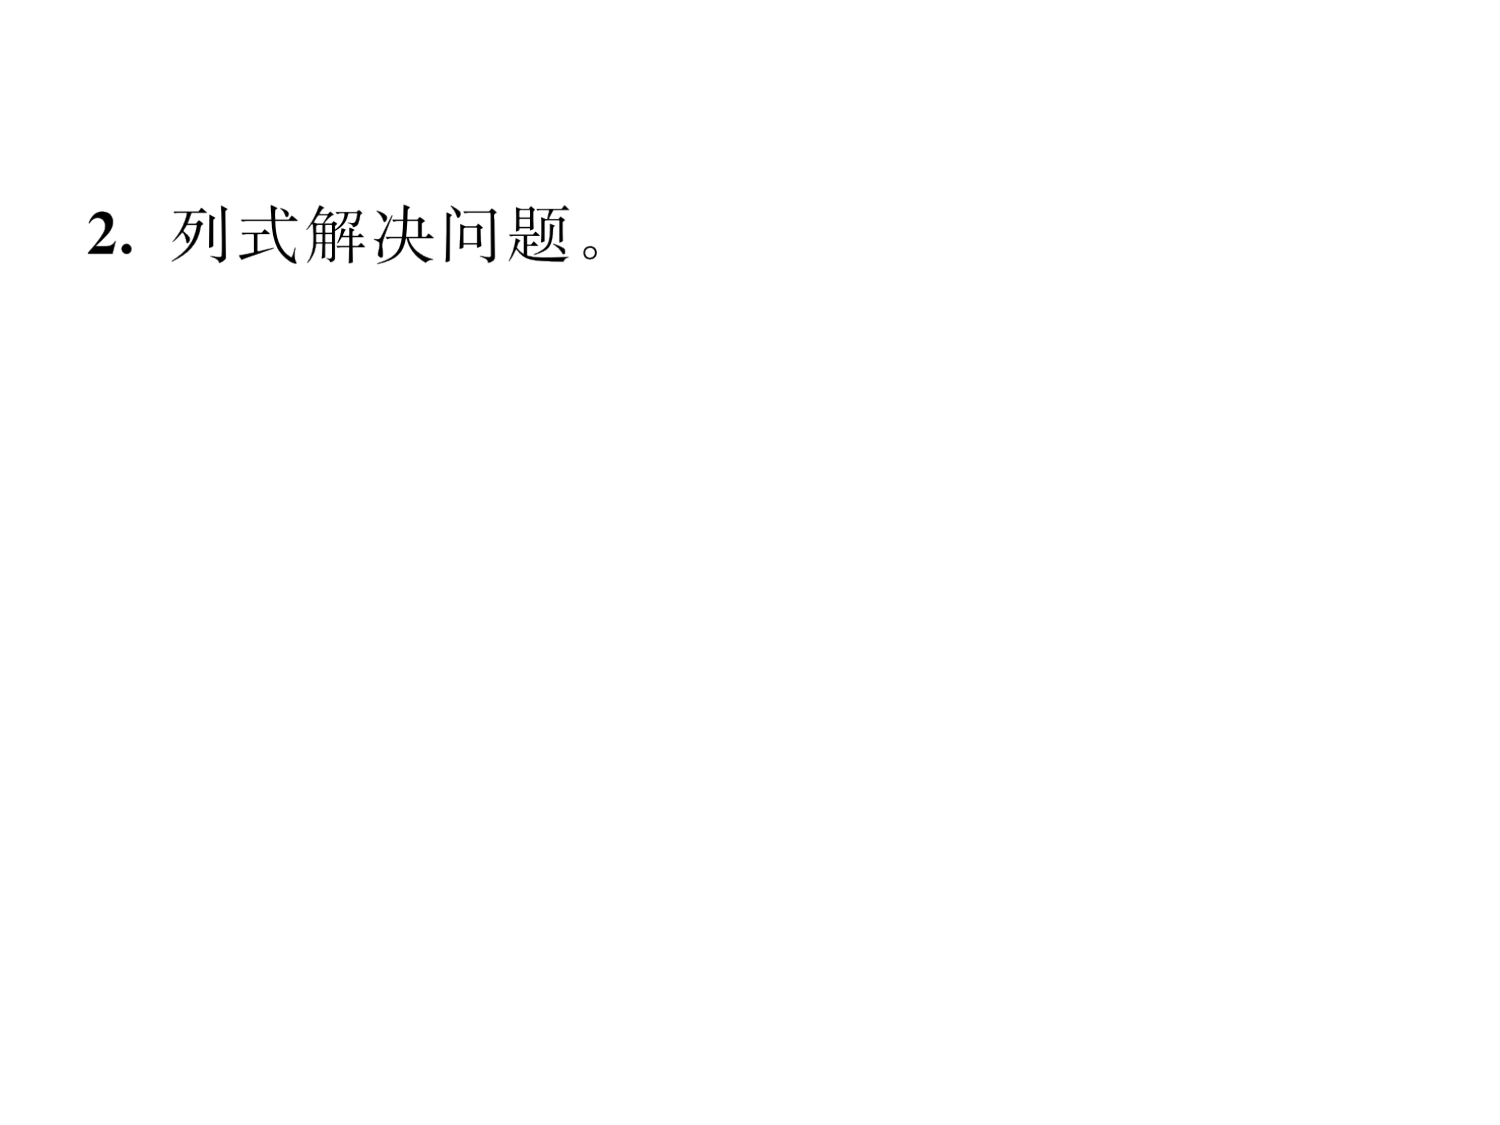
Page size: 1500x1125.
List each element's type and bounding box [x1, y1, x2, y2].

picture [82, 172, 1500, 643]
